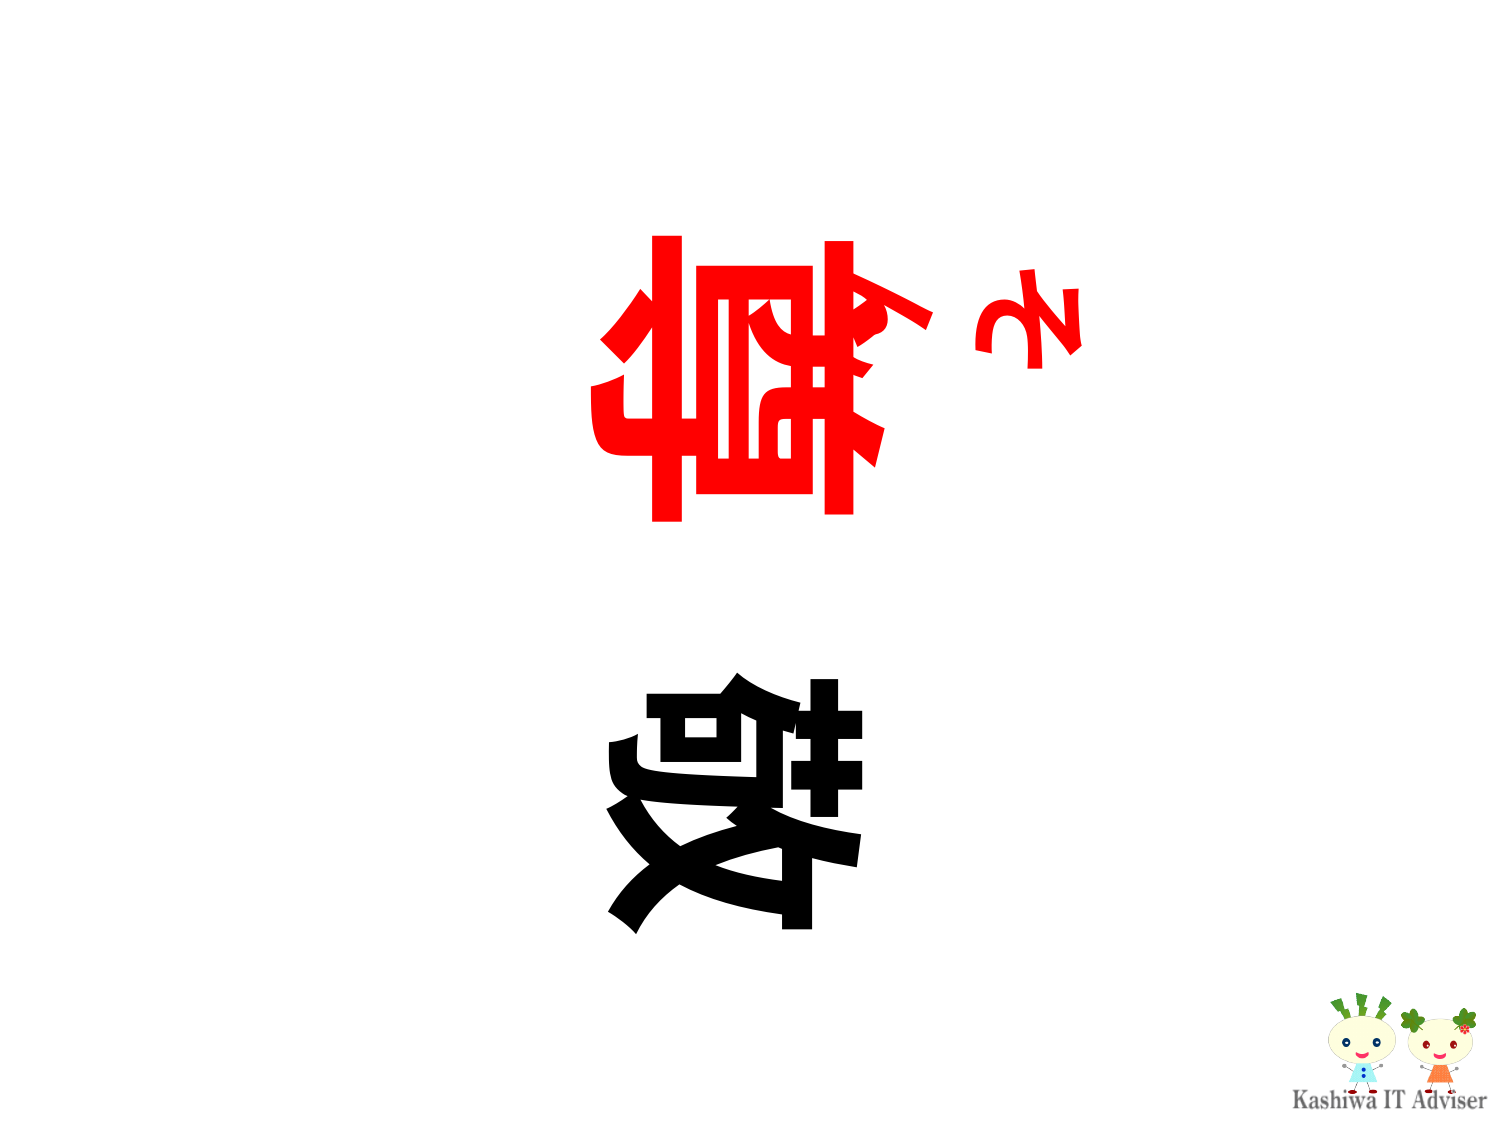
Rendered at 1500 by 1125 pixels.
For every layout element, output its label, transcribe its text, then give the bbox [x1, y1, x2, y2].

text_box 尊 [530, 208, 939, 516]
text_box 敬 [575, 668, 904, 970]
picture [1292, 992, 1488, 1110]
text_box そん [934, 243, 1117, 516]
